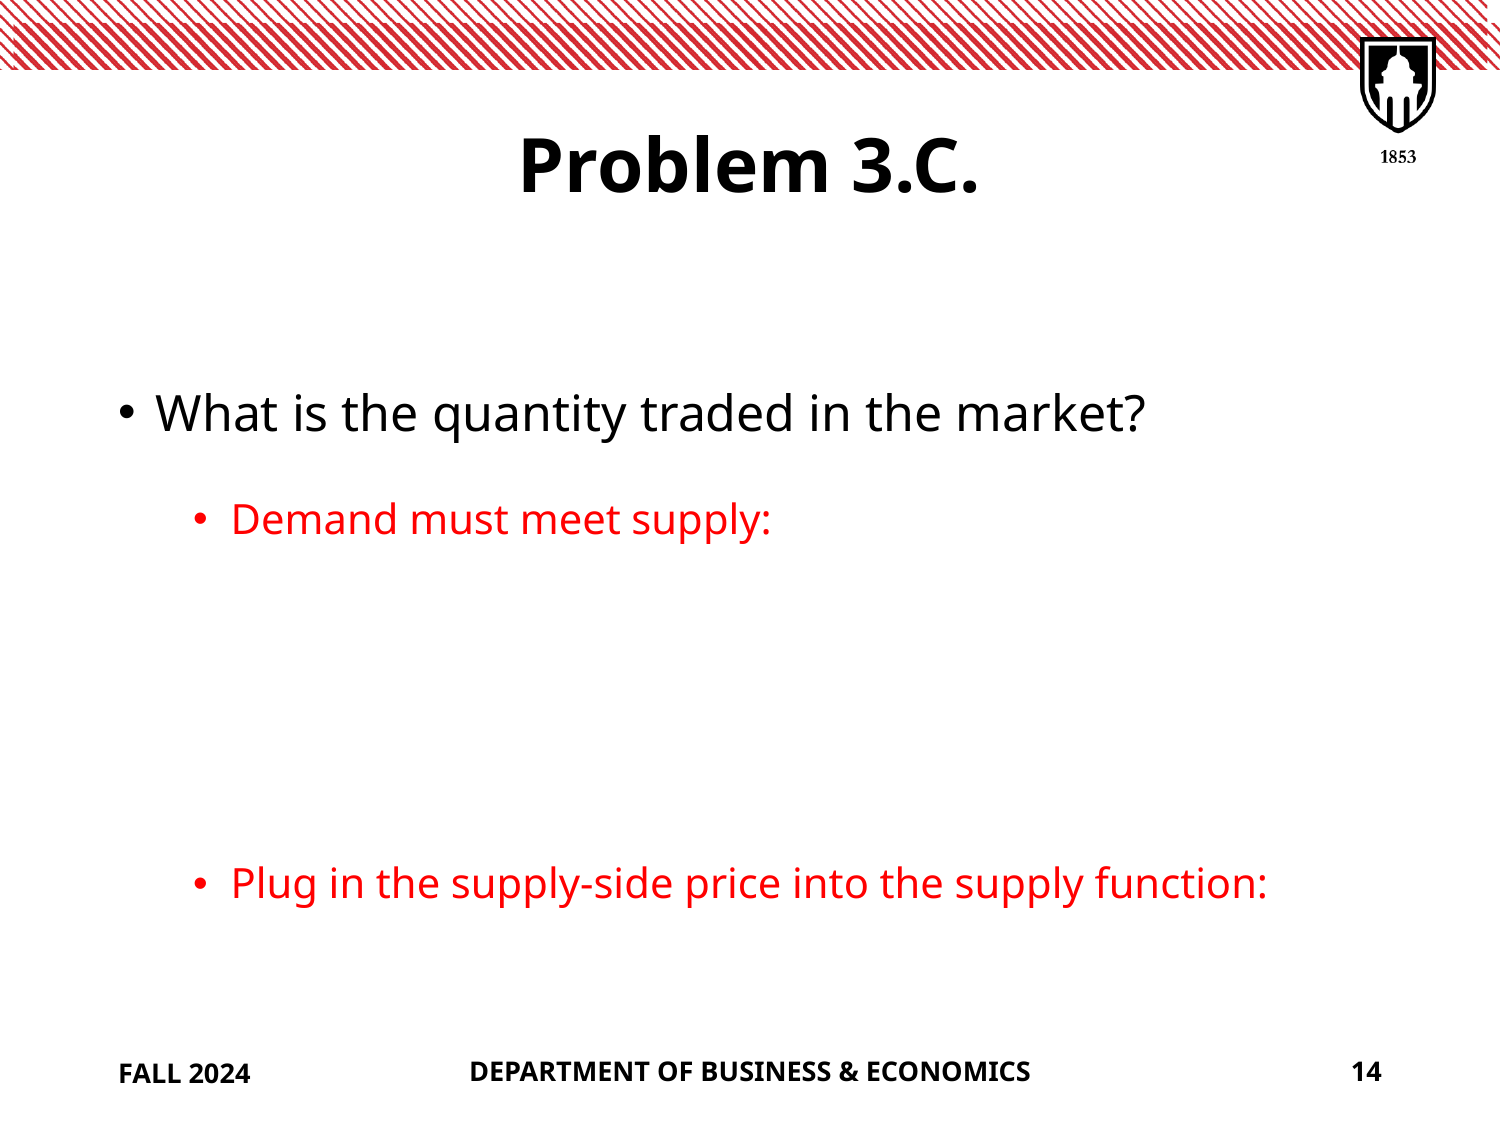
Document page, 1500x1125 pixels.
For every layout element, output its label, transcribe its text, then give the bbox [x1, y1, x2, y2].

picture [0, 0, 1500, 163]
slide_number 14 [1059, 1042, 1397, 1103]
footer DEPARTMENT OF BUSINESS & ECONOMICS [277, 1042, 1059, 1103]
slide_number FALL 2024 [103, 1042, 277, 1103]
title Problem 3.C. [103, 59, 1397, 278]
